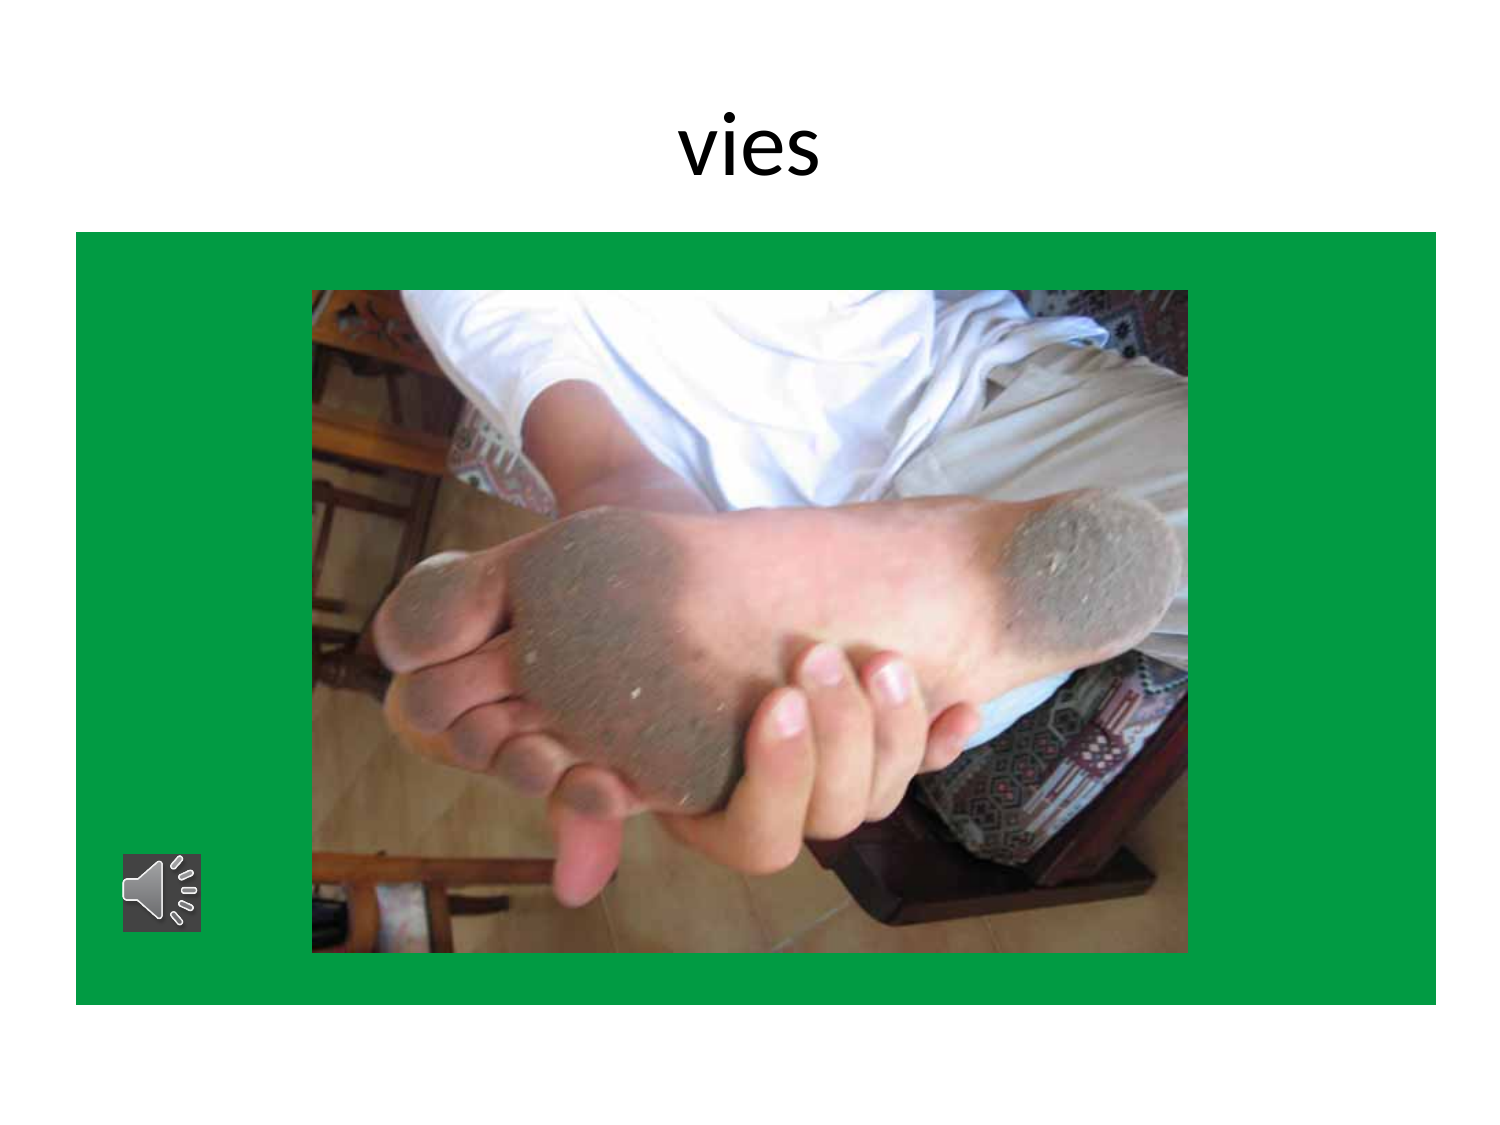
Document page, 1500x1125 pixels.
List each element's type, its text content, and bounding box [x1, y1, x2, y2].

picture [76, 231, 1436, 1006]
title vies [75, 45, 1425, 231]
